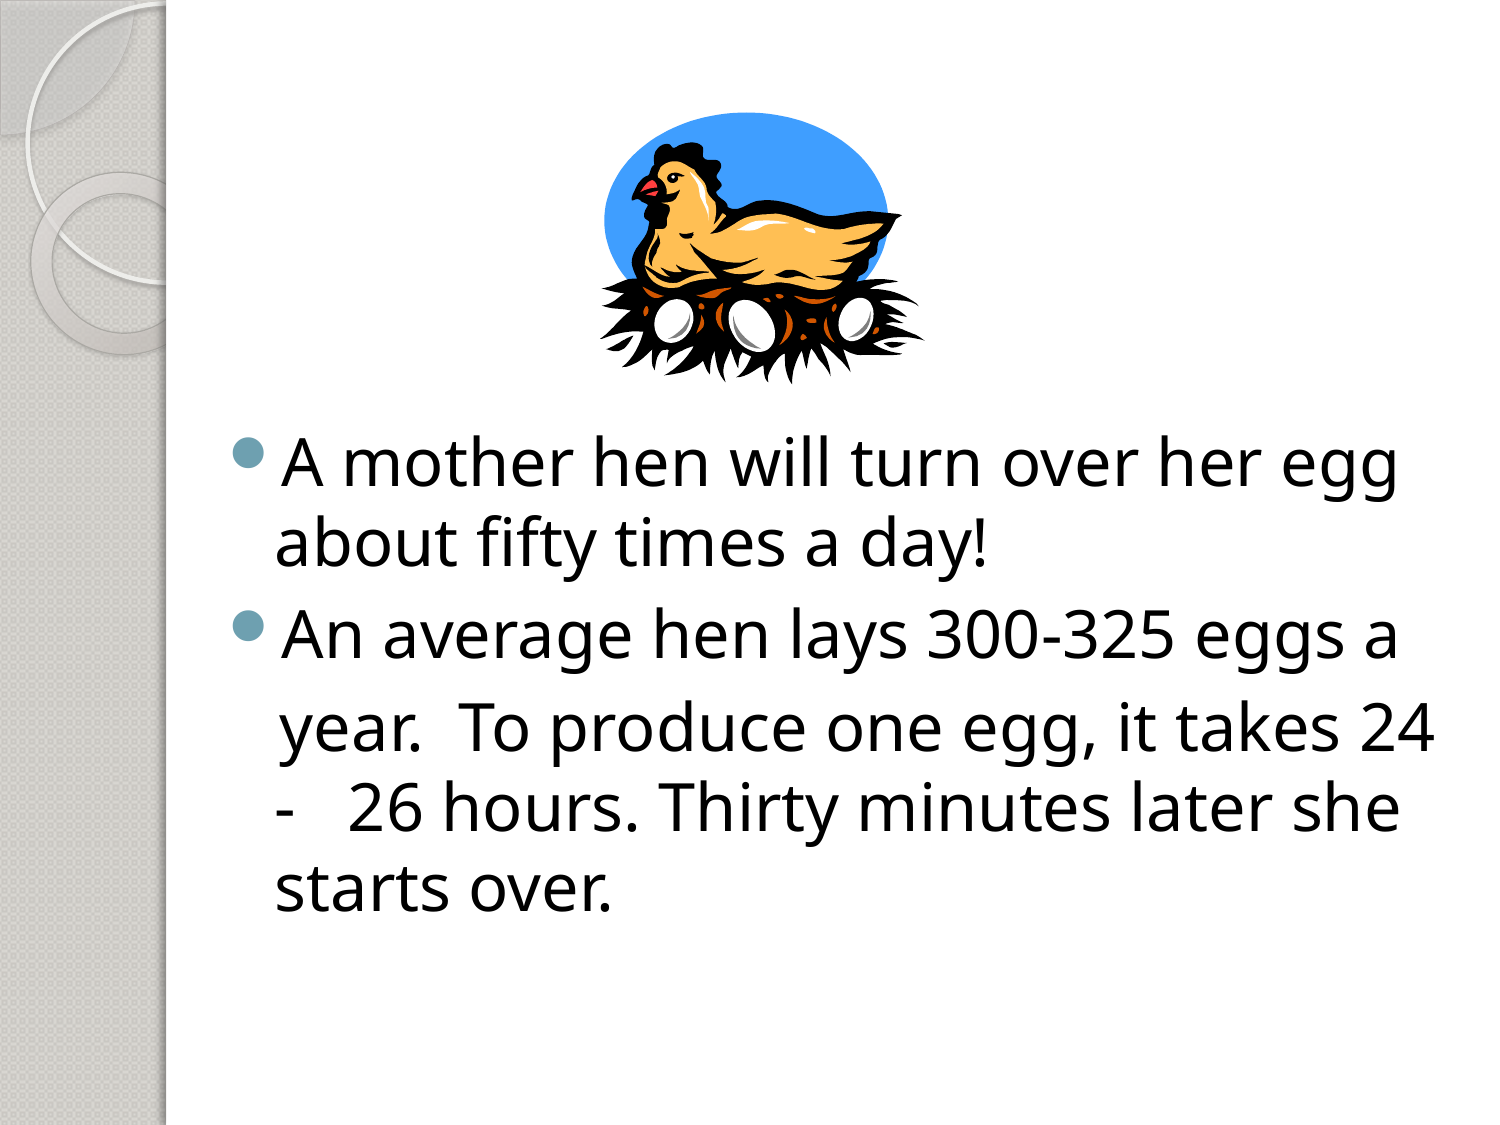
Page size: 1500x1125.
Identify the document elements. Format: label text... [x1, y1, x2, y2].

picture [599, 112, 926, 385]
list A mother hen will turn over her egg about fifty times a day! An average hen lays 300-325 eggs a year. To produce one egg, it takes 24 - 26 hours. Thirty minutes later she starts over. [200, 412, 1475, 950]
